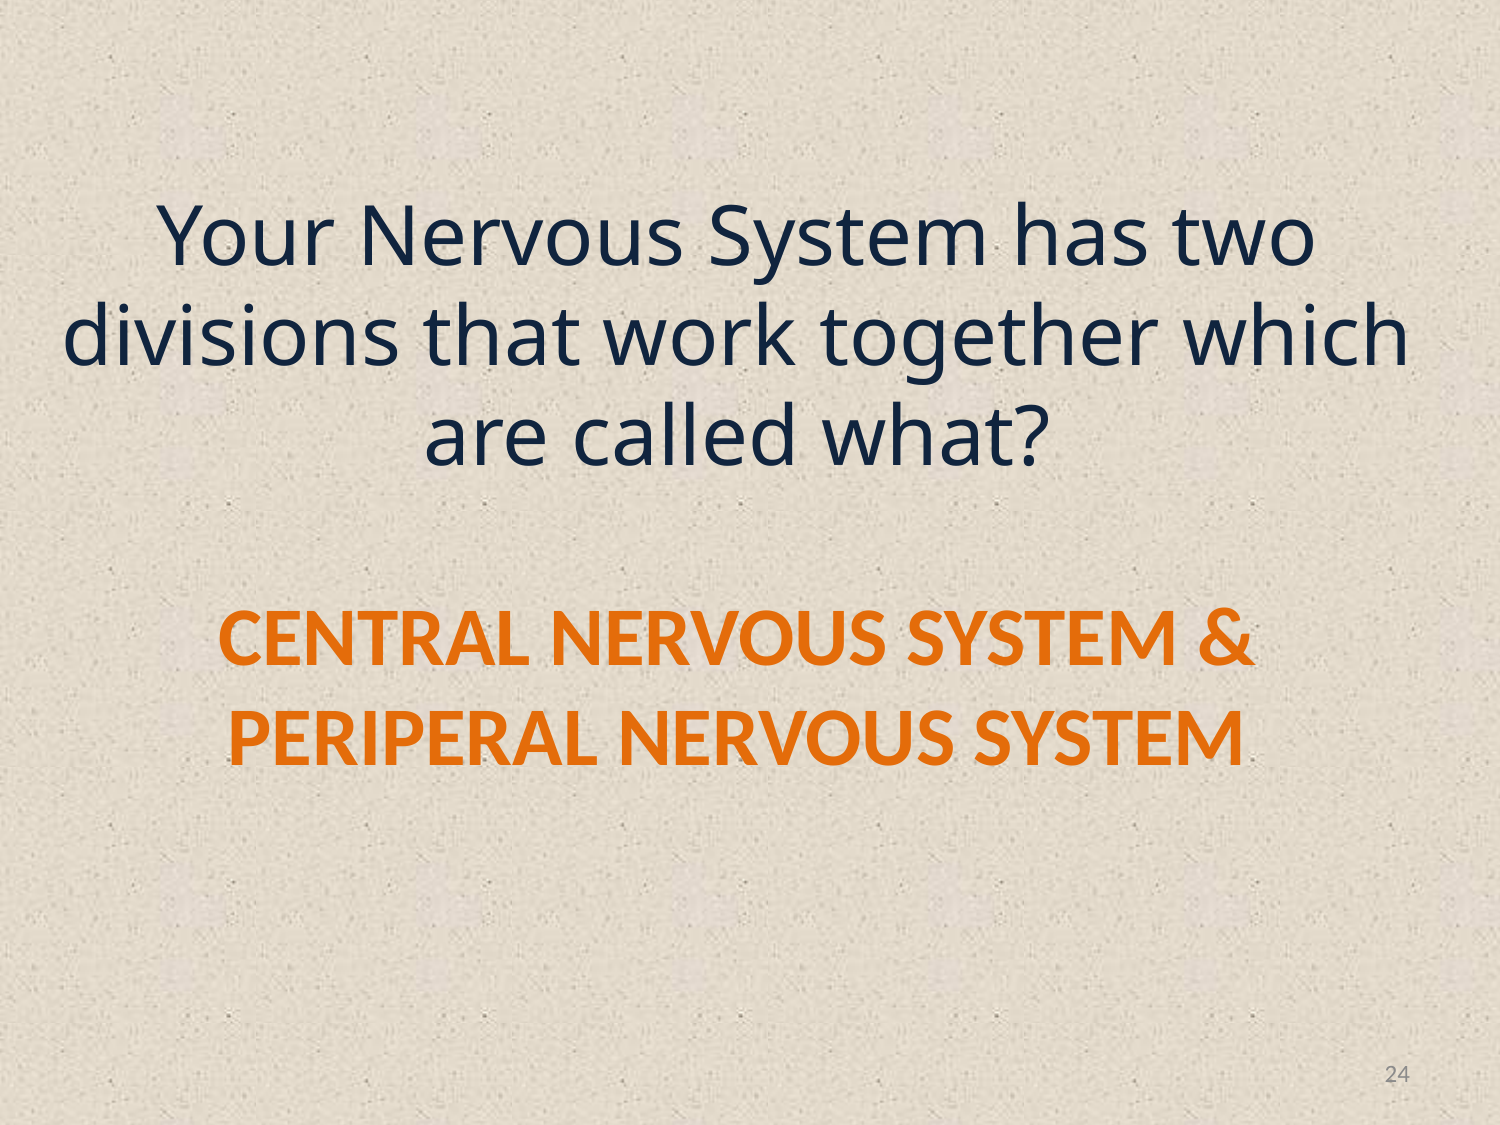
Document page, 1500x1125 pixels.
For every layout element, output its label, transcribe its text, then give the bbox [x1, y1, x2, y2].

text_box CENTRAL NERVOUS SYSTEM & PERIPERAL NERVOUS SYSTEM [125, 574, 1350, 790]
slide_number 24 [1074, 1042, 1425, 1103]
picture [0, 0, 1500, 1125]
text_box Your Nervous System has two divisions that work together which are called what? [6, 174, 1469, 490]
